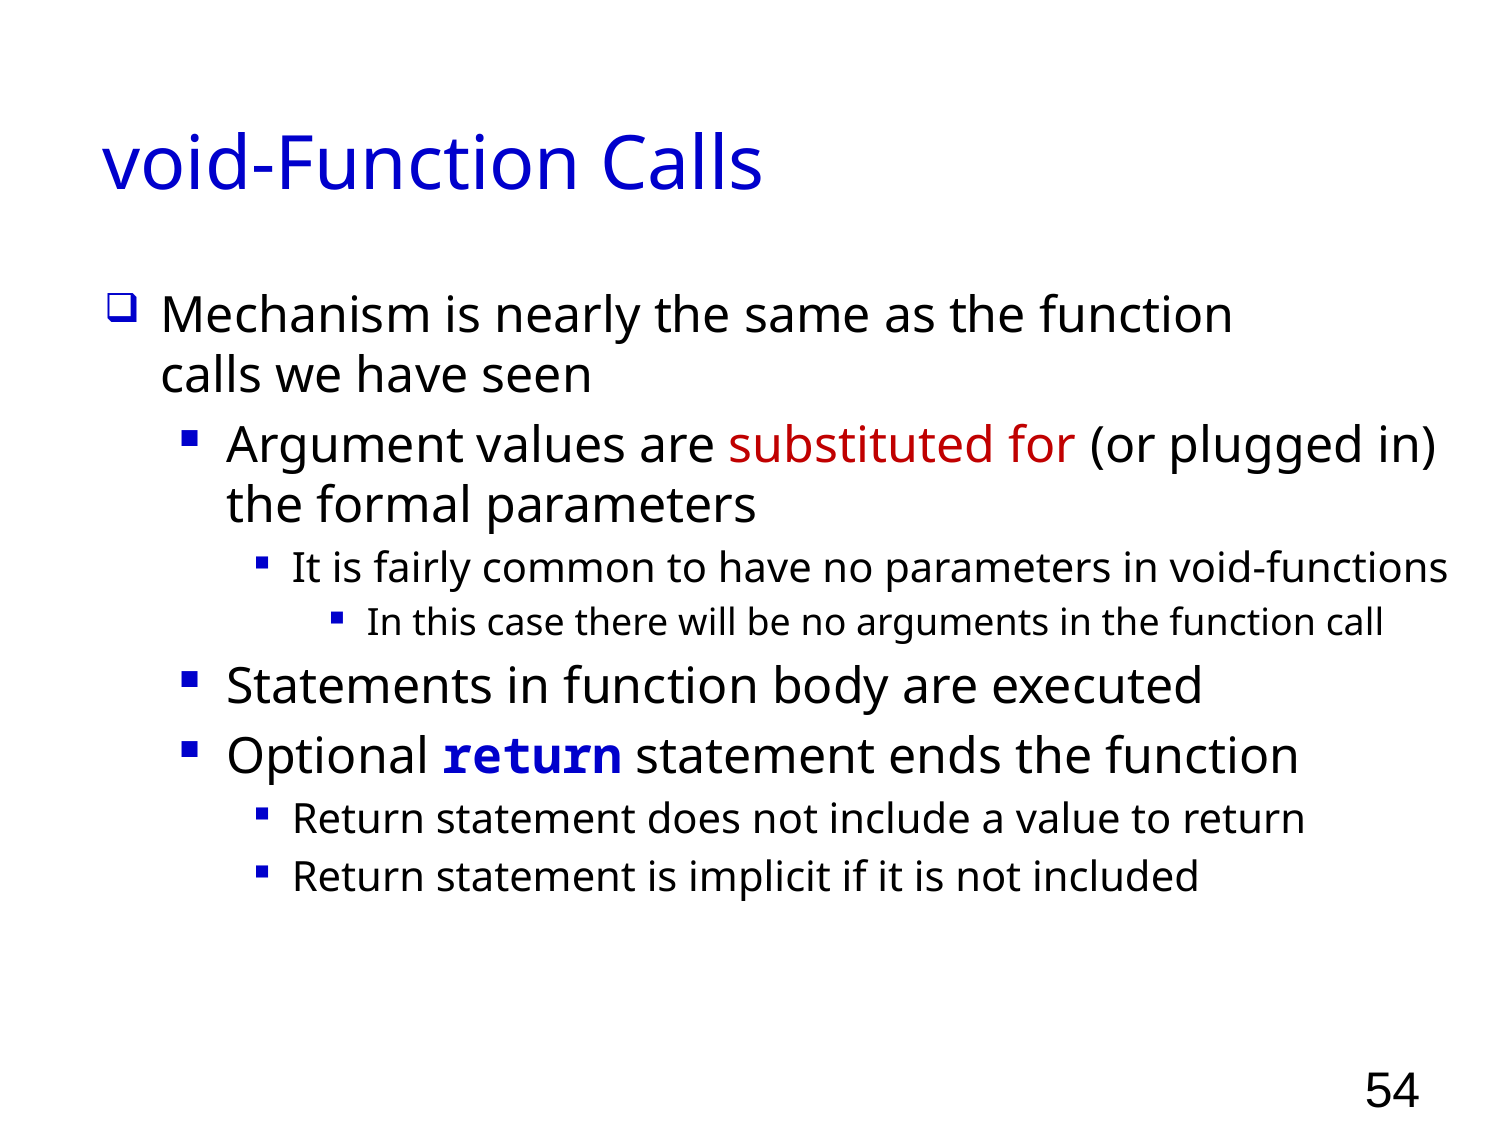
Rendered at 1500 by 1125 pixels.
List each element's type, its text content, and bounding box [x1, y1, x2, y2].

title void-Function Calls [87, 49, 1451, 213]
list Mechanism is nearly the same as the function calls we have seen Argument values are substituted for (or plugged in) the formal parameters It is fairly common to have no parameters in void-functions In this case there will be no arguments in the function call Statements in function body are executed Optional return statement ends the function Return statement does not include a value to return Return statement is implicit if it is not included [89, 274, 1451, 1026]
slide_number 54 [1350, 1050, 1469, 1125]
